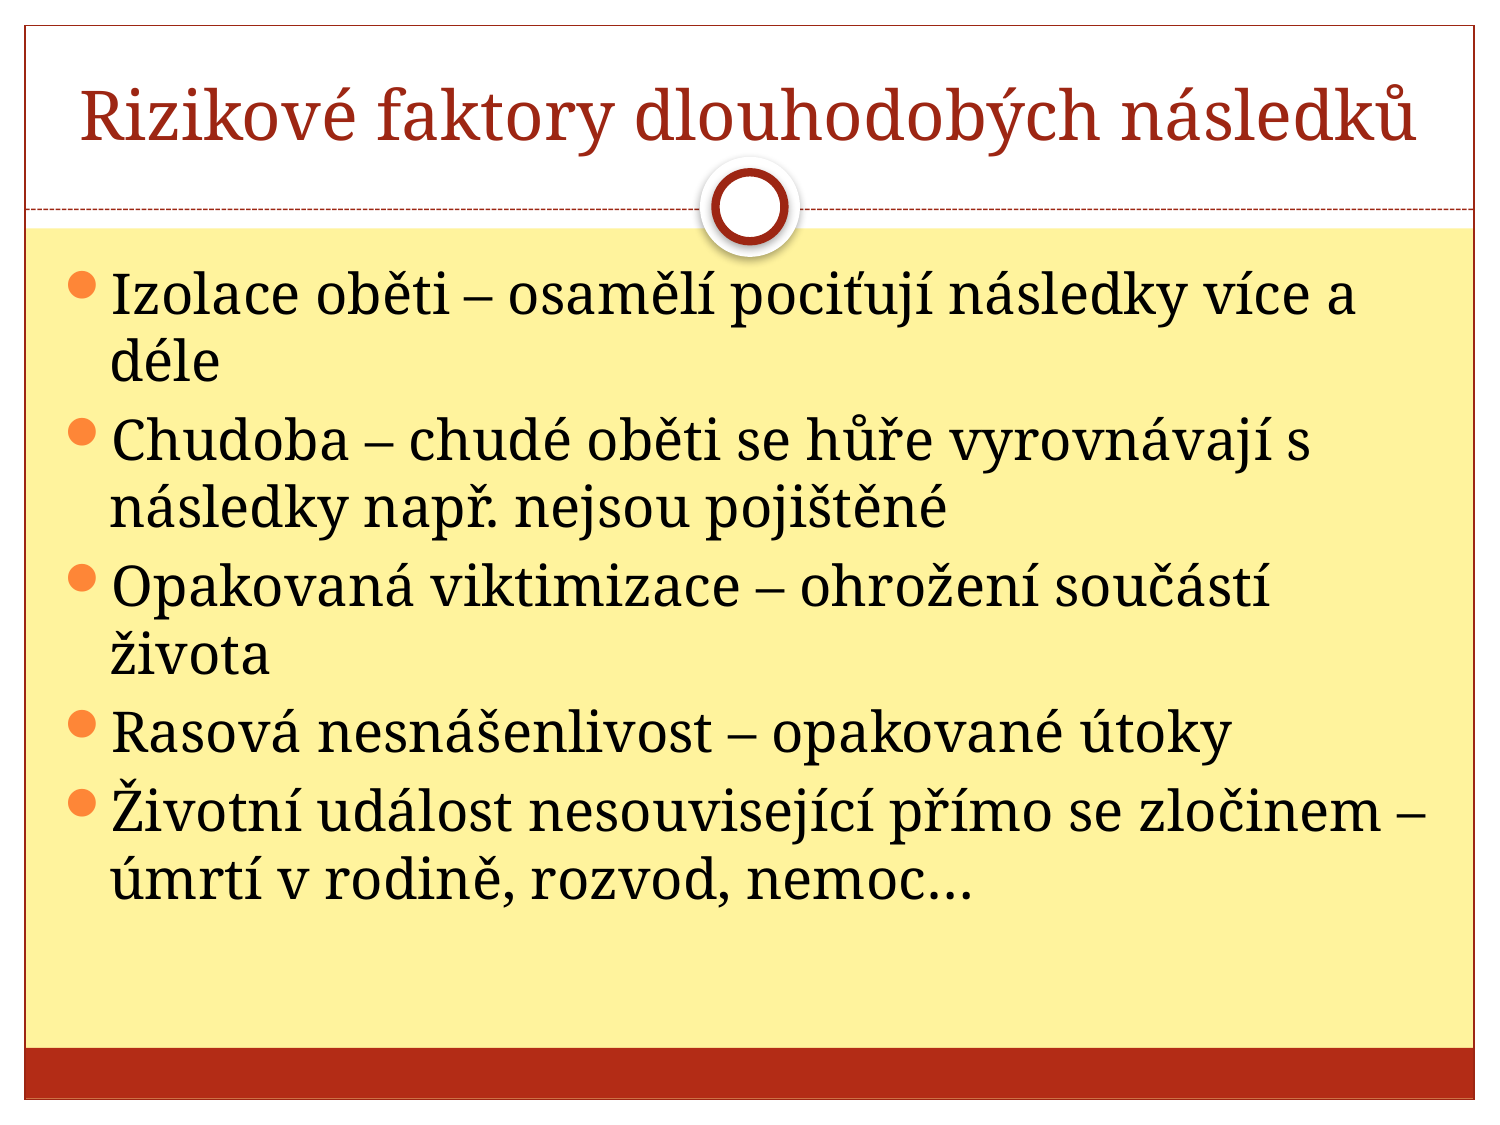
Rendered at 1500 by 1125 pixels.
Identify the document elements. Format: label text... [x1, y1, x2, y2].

list Izolace oběti – osamělí pociťují následky více a déle Chudoba – chudé oběti se hůře vyrovnávají s následky např. nejsou pojištěné Opakovaná viktimizace – ohrožení součástí života Rasová nesnášenlivost – opakované útoky Životní událost nesouvisející přímo se zločinem – úmrtí v rodině, rozvod, nemoc… [49, 250, 1445, 1001]
title Rizikové faktory dlouhodobých následků [49, 37, 1450, 162]
